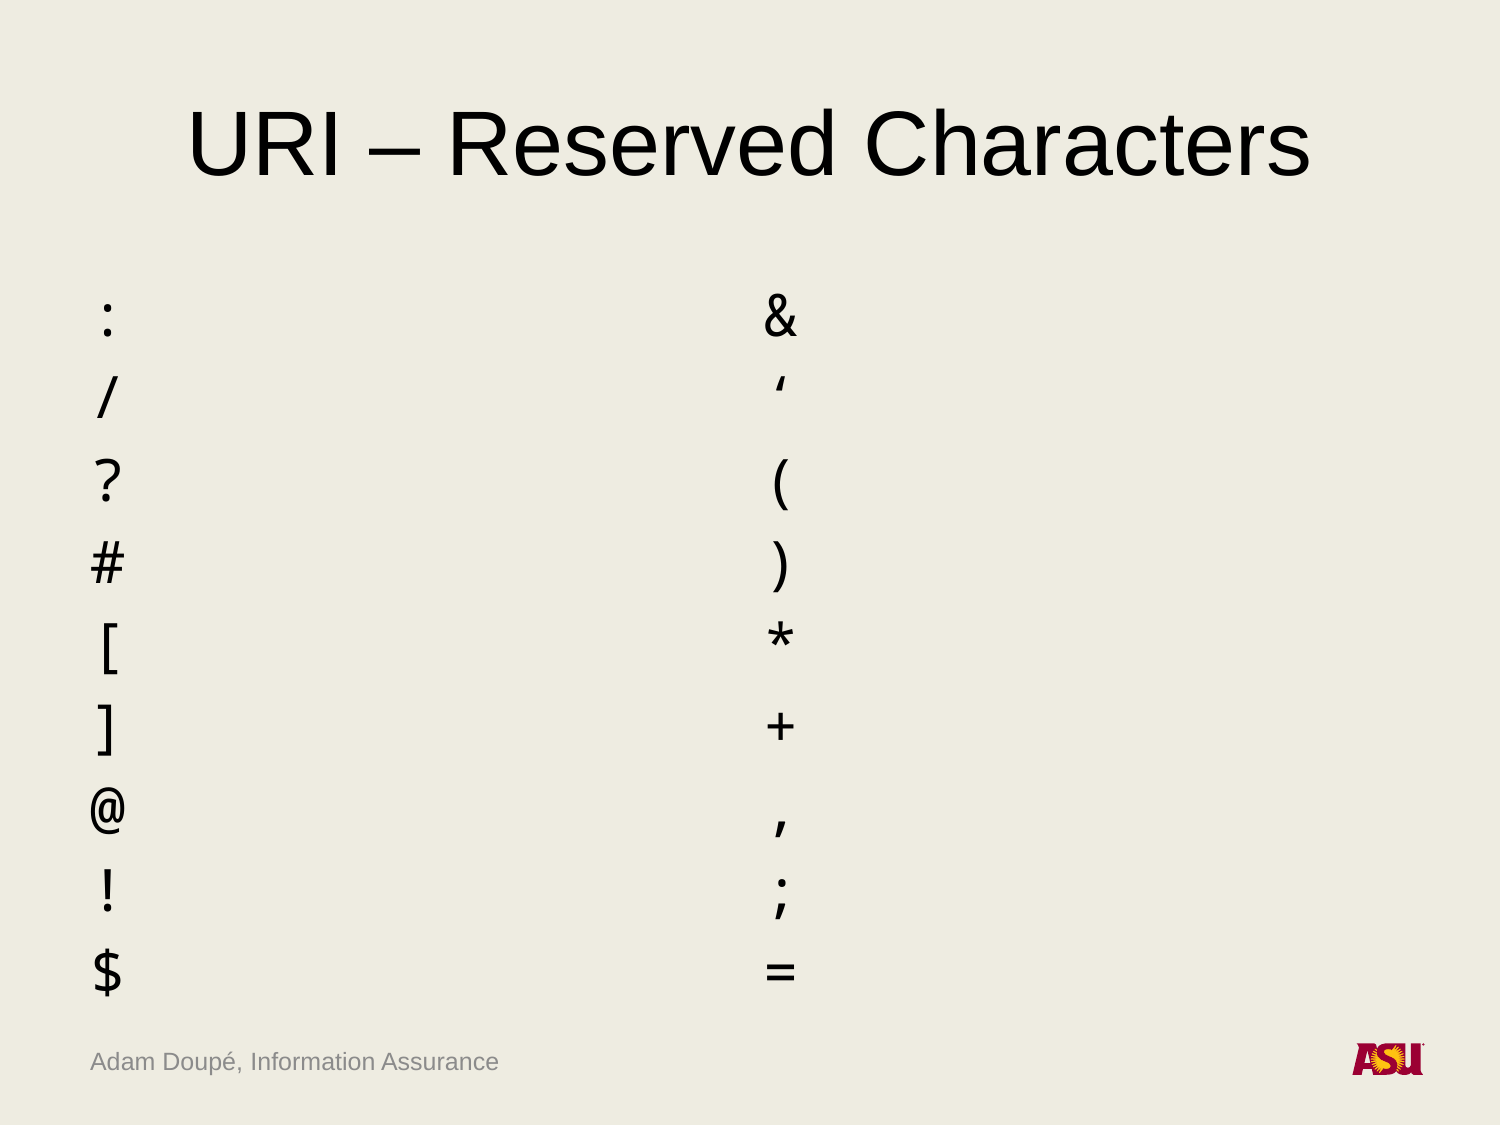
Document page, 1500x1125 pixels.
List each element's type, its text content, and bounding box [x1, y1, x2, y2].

text_box & ‘ ( ) * + , ; = [748, 270, 1423, 1014]
title URI – Reserved Characters [75, 45, 1425, 233]
list : / ? # [ ] @ ! $ [75, 270, 748, 1014]
